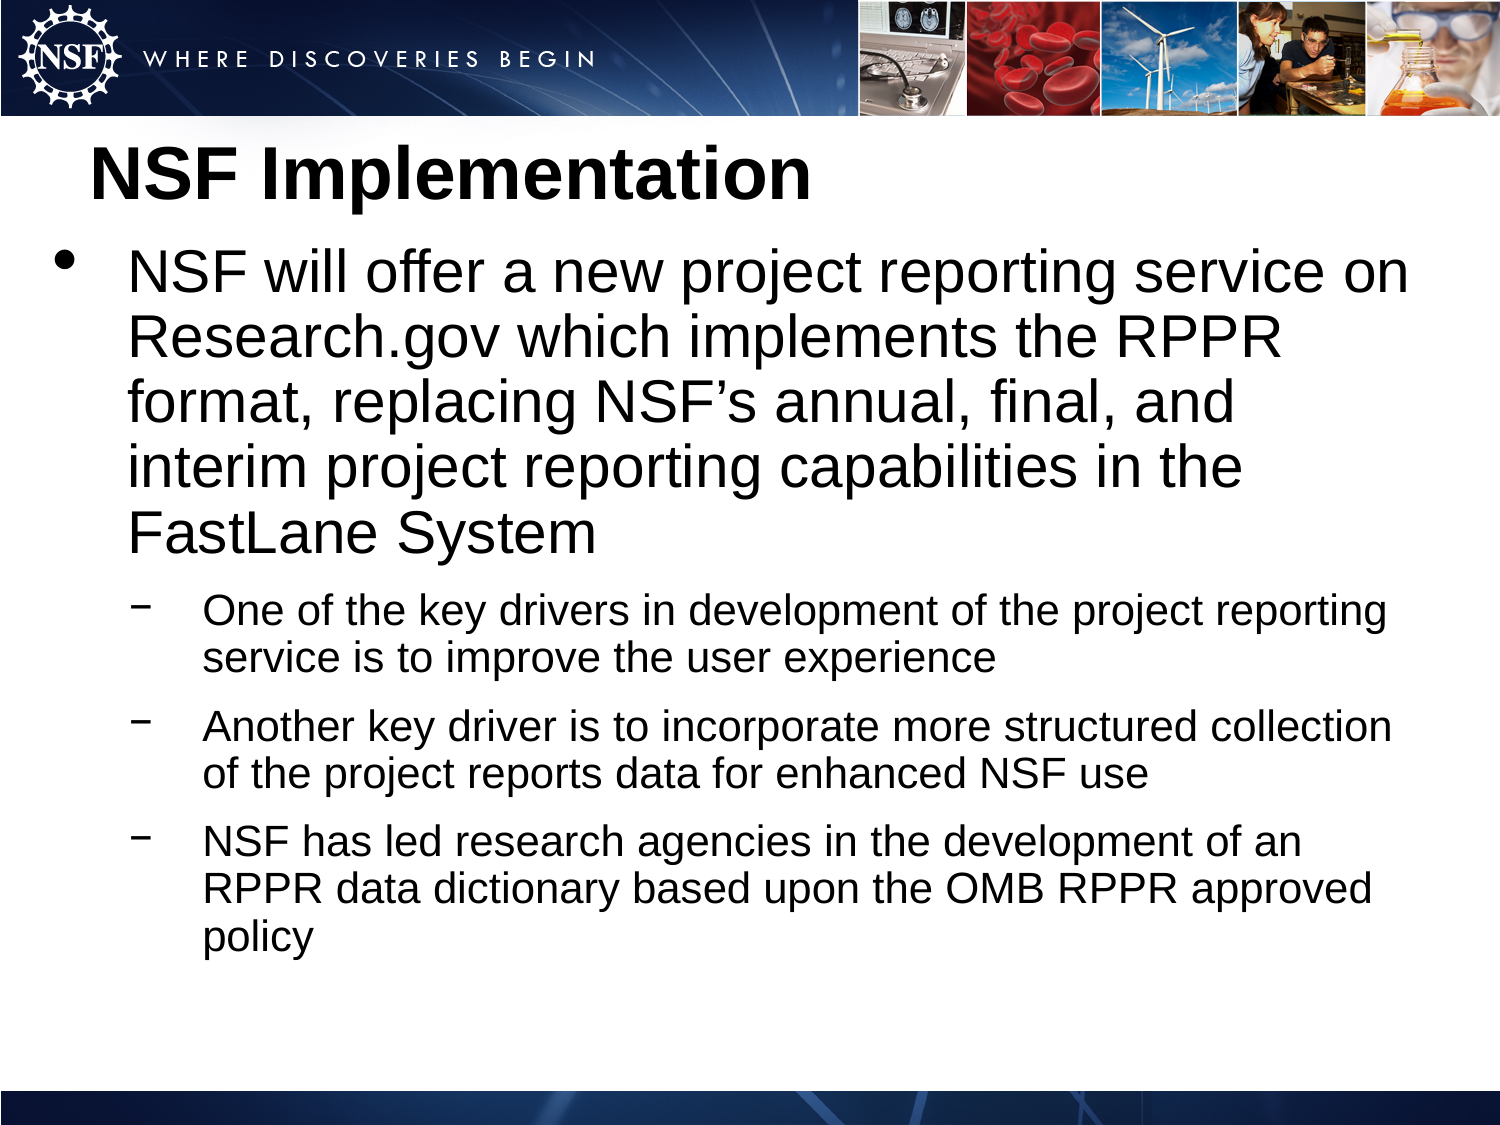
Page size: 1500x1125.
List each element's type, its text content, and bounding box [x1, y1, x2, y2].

title NSF Implementation [75, 117, 1425, 232]
list NSF will offer a new project reporting service on Research.gov which implements the RPPR format, replacing NSF’s annual, final, and interim project reporting capabilities in the FastLane System One of the key drivers in development of the project reporting service is to improve the user experience Another key driver is to incorporate more structured collection of the project reports data for enhanced NSF use NSF has led research agencies in the development of an RPPR data dictionary based upon the OMB RPPR approved policy [37, 232, 1438, 1025]
picture [1, 0, 1500, 1125]
